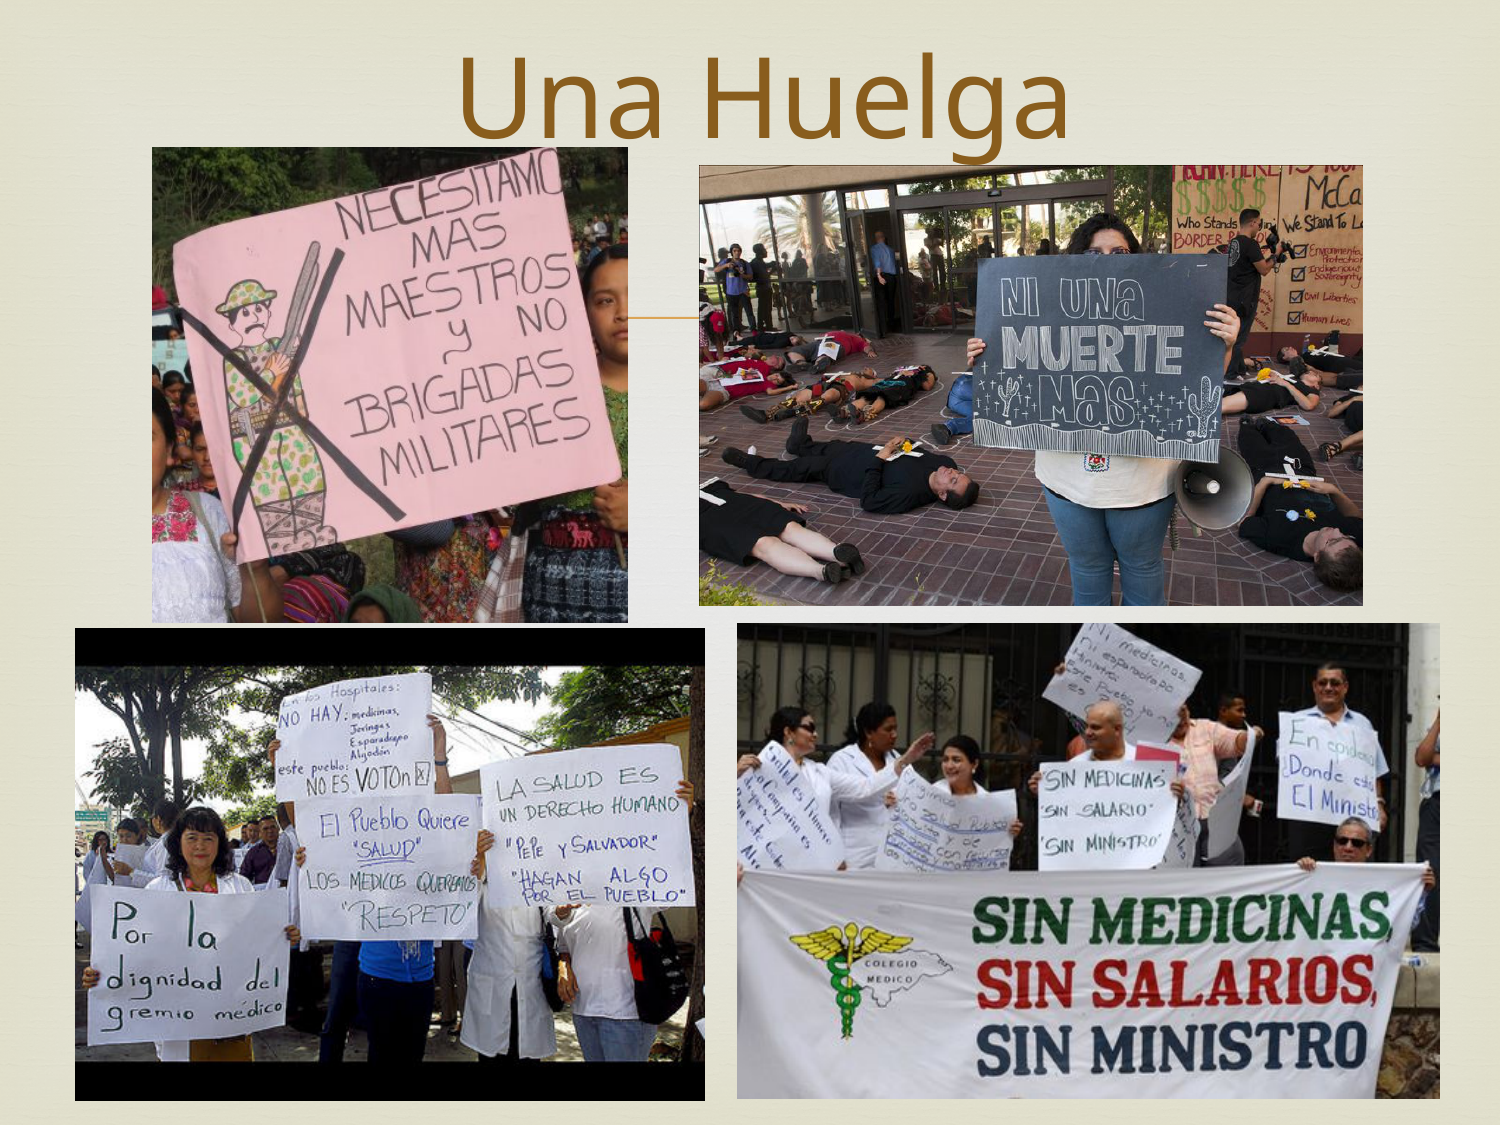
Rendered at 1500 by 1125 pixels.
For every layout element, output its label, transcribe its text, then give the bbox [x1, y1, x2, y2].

title Una Huelga [89, 0, 1440, 188]
picture [736, 622, 1440, 1100]
picture [152, 147, 629, 624]
picture [699, 165, 1363, 606]
picture [74, 627, 706, 1101]
